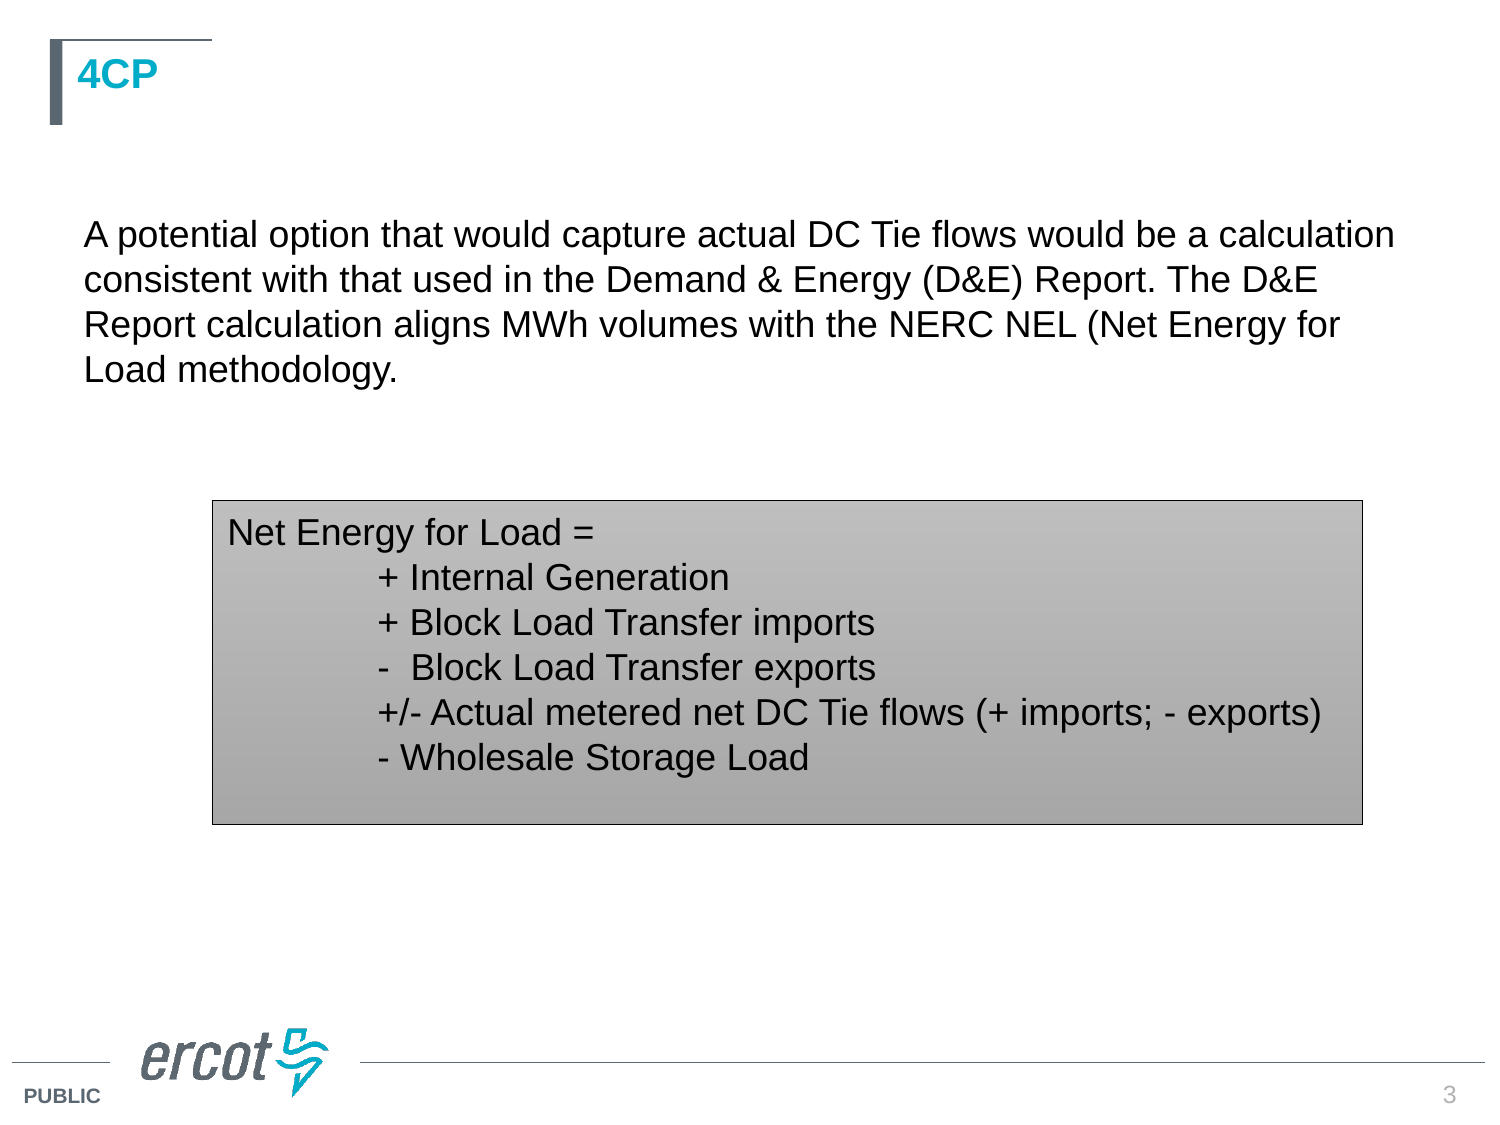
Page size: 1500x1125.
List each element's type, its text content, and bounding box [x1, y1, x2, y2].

text_box A potential option that would capture actual DC Tie flows would be a calculation consistent with that used in the Demand & Energy (D&E) Report. The D&E Report calculation aligns MWh volumes with the NERC NEL (Net Energy for Load methodology. [68, 202, 1425, 398]
slide_number 3 [1412, 1076, 1488, 1112]
picture [137, 1024, 332, 1100]
title 4CP [62, 39, 1450, 125]
text_box Net Energy for Load = + Internal Generation + Block Load Transfer imports - Block Load Transfer exports +/- Actual metered net DC Tie flows (+ imports; - exports) - Wholesale Storage Load [212, 500, 1363, 825]
